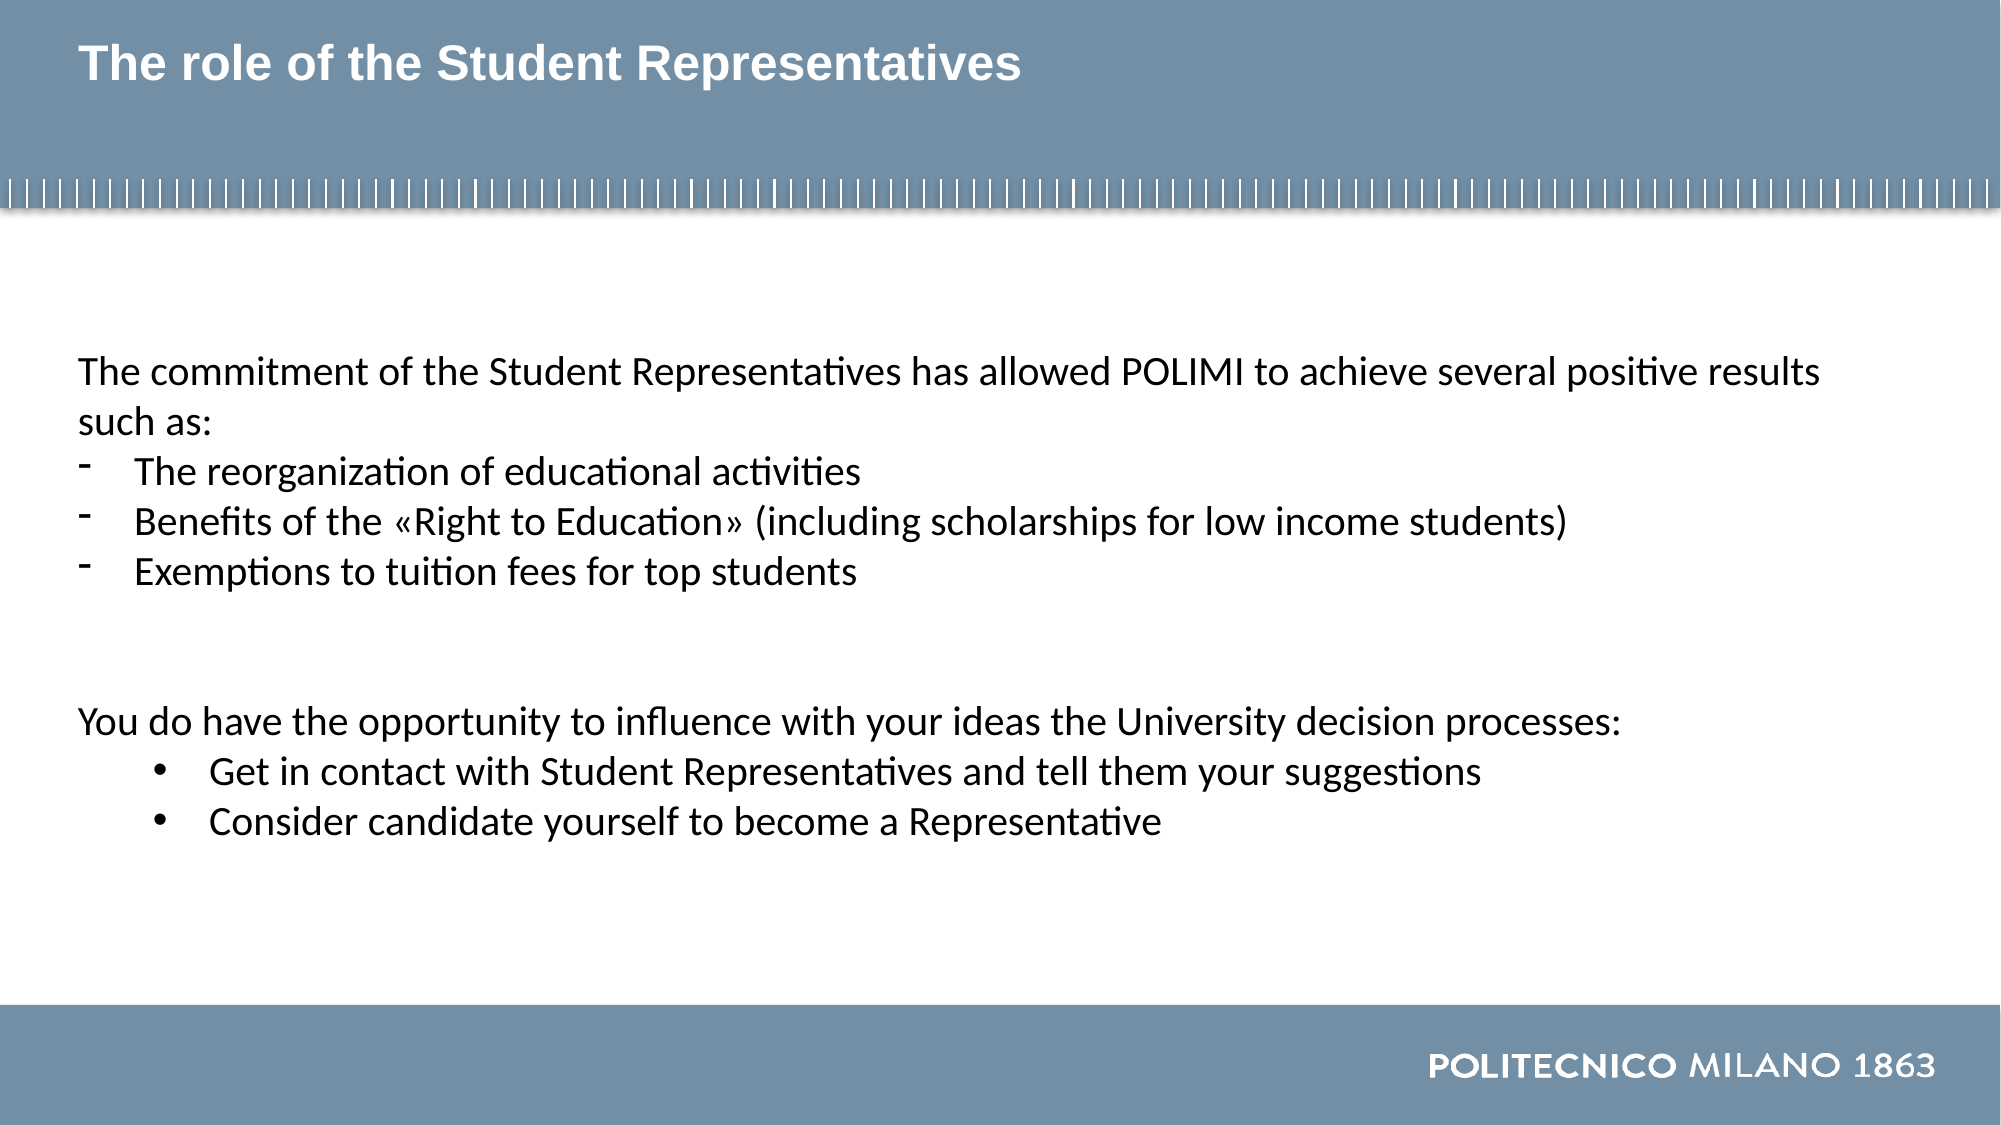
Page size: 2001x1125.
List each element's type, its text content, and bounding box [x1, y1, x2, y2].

title The role of the Student Representatives [63, 22, 1940, 161]
text_box The commitment of the Student Representatives has allowed POLIMI to achieve several positive results such as: The reorganization of educational activities Benefits of the «Right to Education» (including scholarships for low income students) Exemptions to tuition fees for top students You do have the opportunity to influence with your ideas the University decision processes: Get in contact with Student Representatives and tell them your suggestions Consider candidate yourself to become a Representative [63, 286, 1898, 902]
picture [1422, 1041, 1942, 1089]
